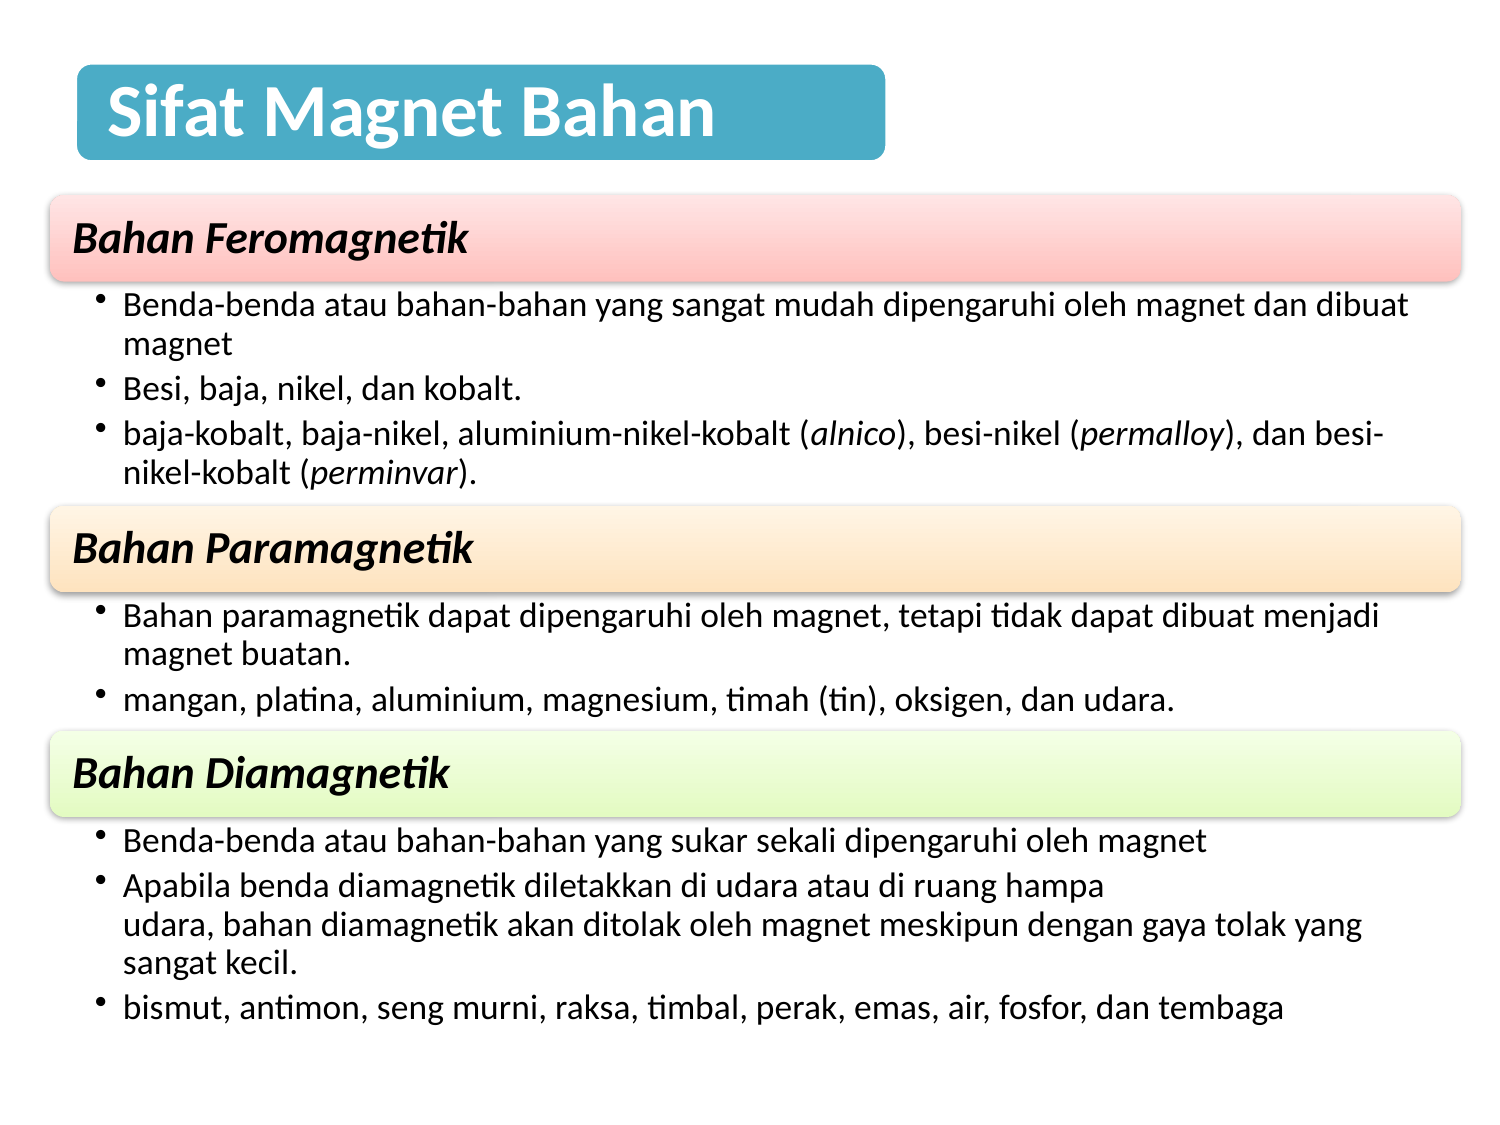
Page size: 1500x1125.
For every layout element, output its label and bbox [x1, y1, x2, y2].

text_box [49, 174, 1462, 1062]
text_box [74, 62, 888, 163]
